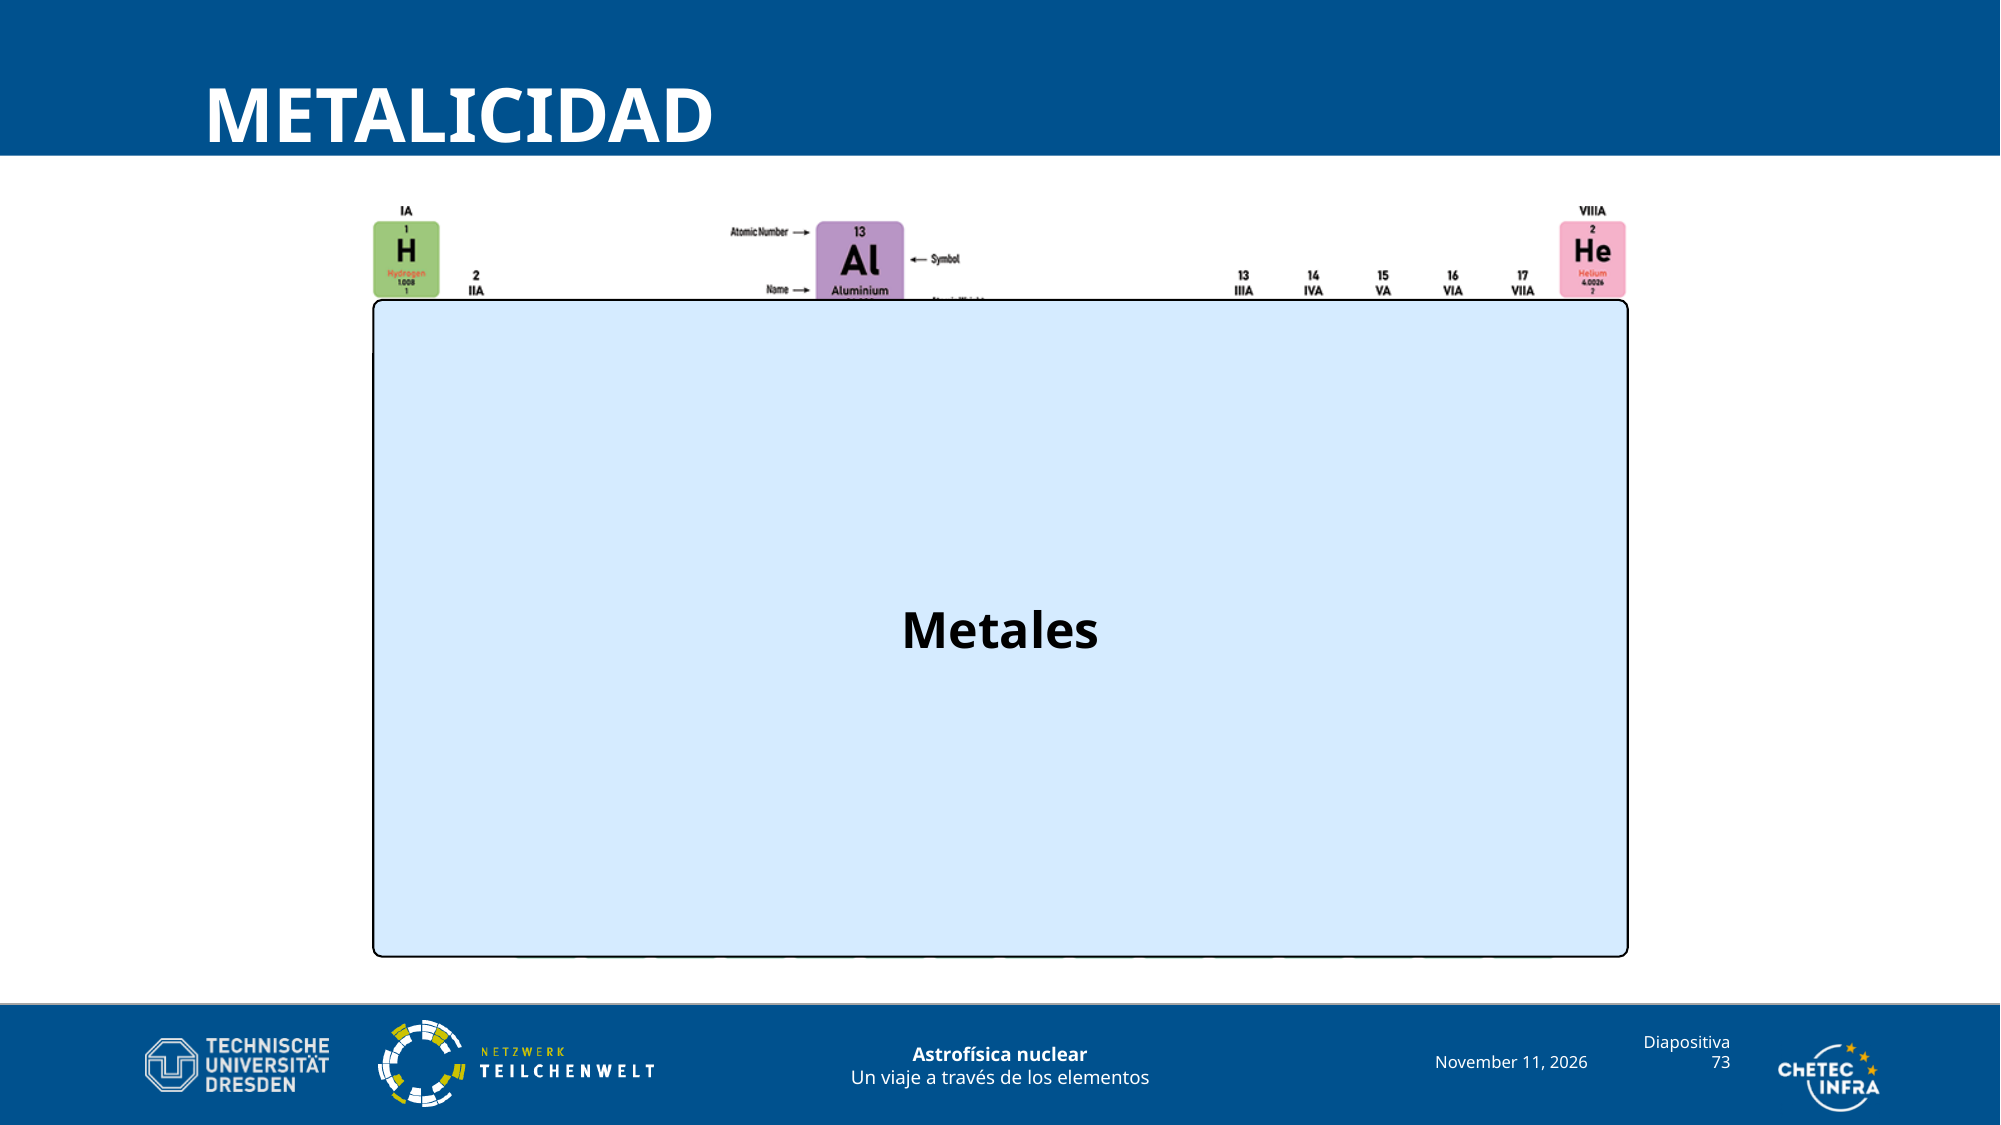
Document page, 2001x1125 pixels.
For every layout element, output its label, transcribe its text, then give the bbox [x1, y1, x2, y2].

picture [378, 1020, 654, 1107]
picture [90, 206, 1910, 969]
picture [1778, 1033, 1880, 1121]
title Metalicidad [203, 56, 1880, 169]
